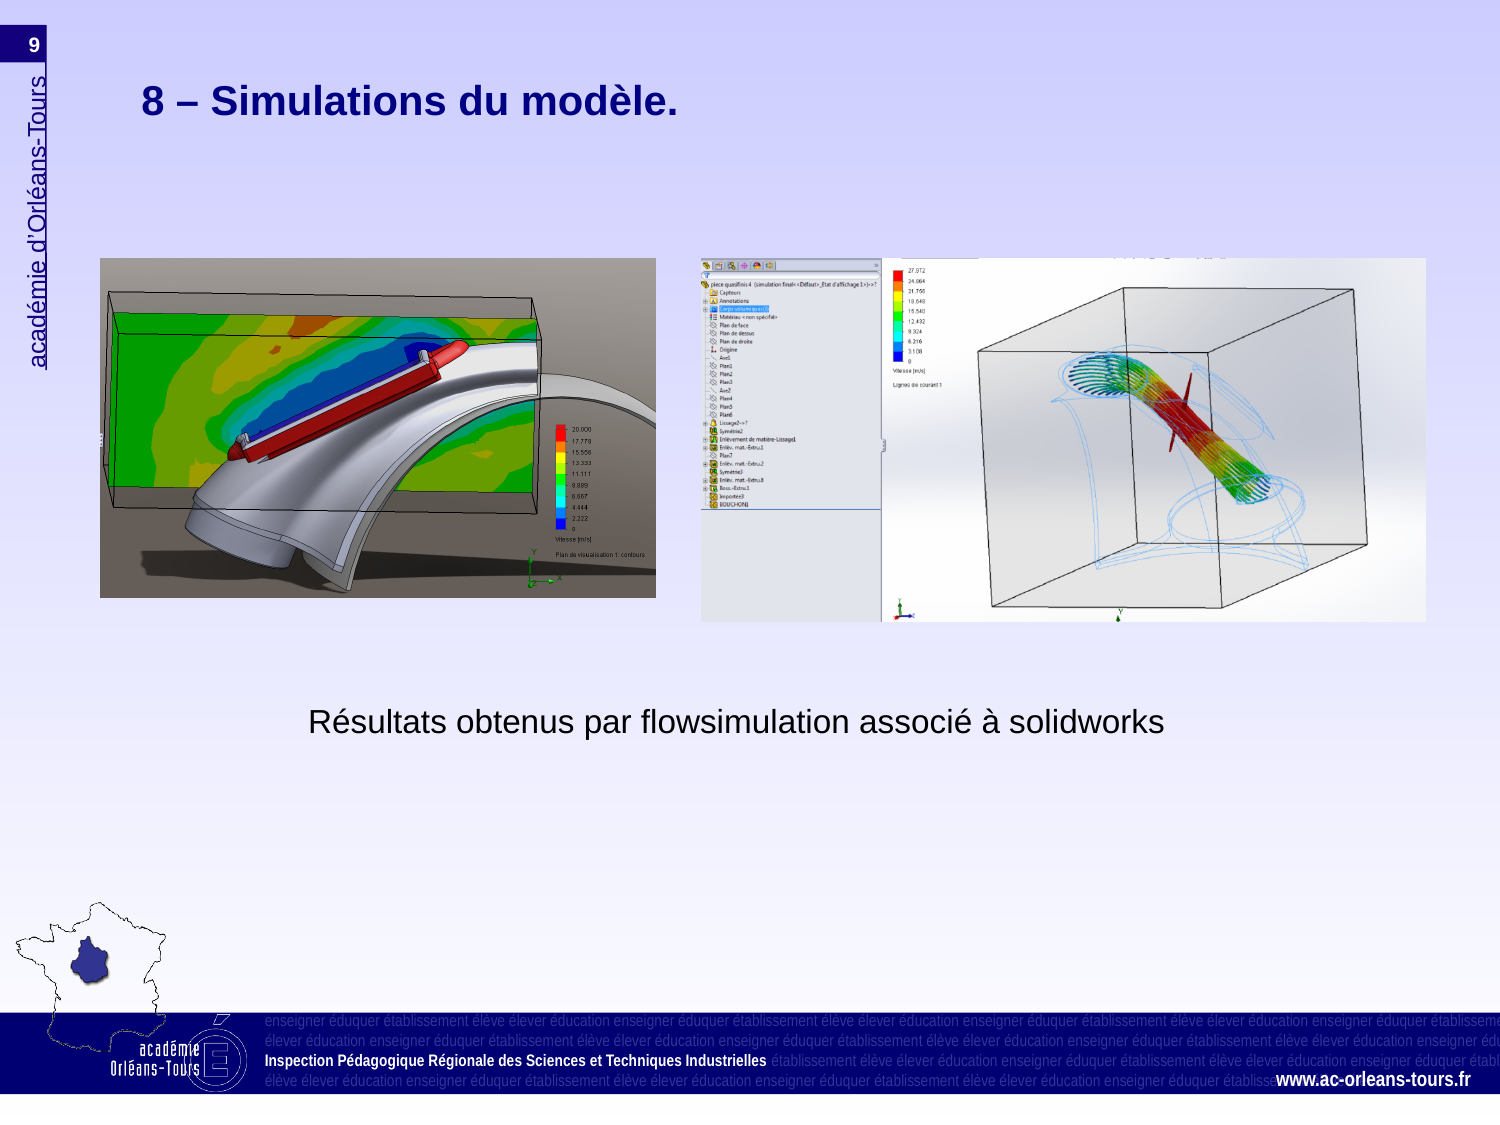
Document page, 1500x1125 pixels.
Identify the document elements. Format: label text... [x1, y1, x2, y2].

picture [15, 902, 247, 1092]
picture [700, 258, 1427, 622]
text_box Résultats obtenus par flowsimulation associé à solidworks [293, 692, 1181, 747]
text_box 8 – Simulations du modèle. [126, 66, 694, 132]
picture [100, 258, 656, 599]
